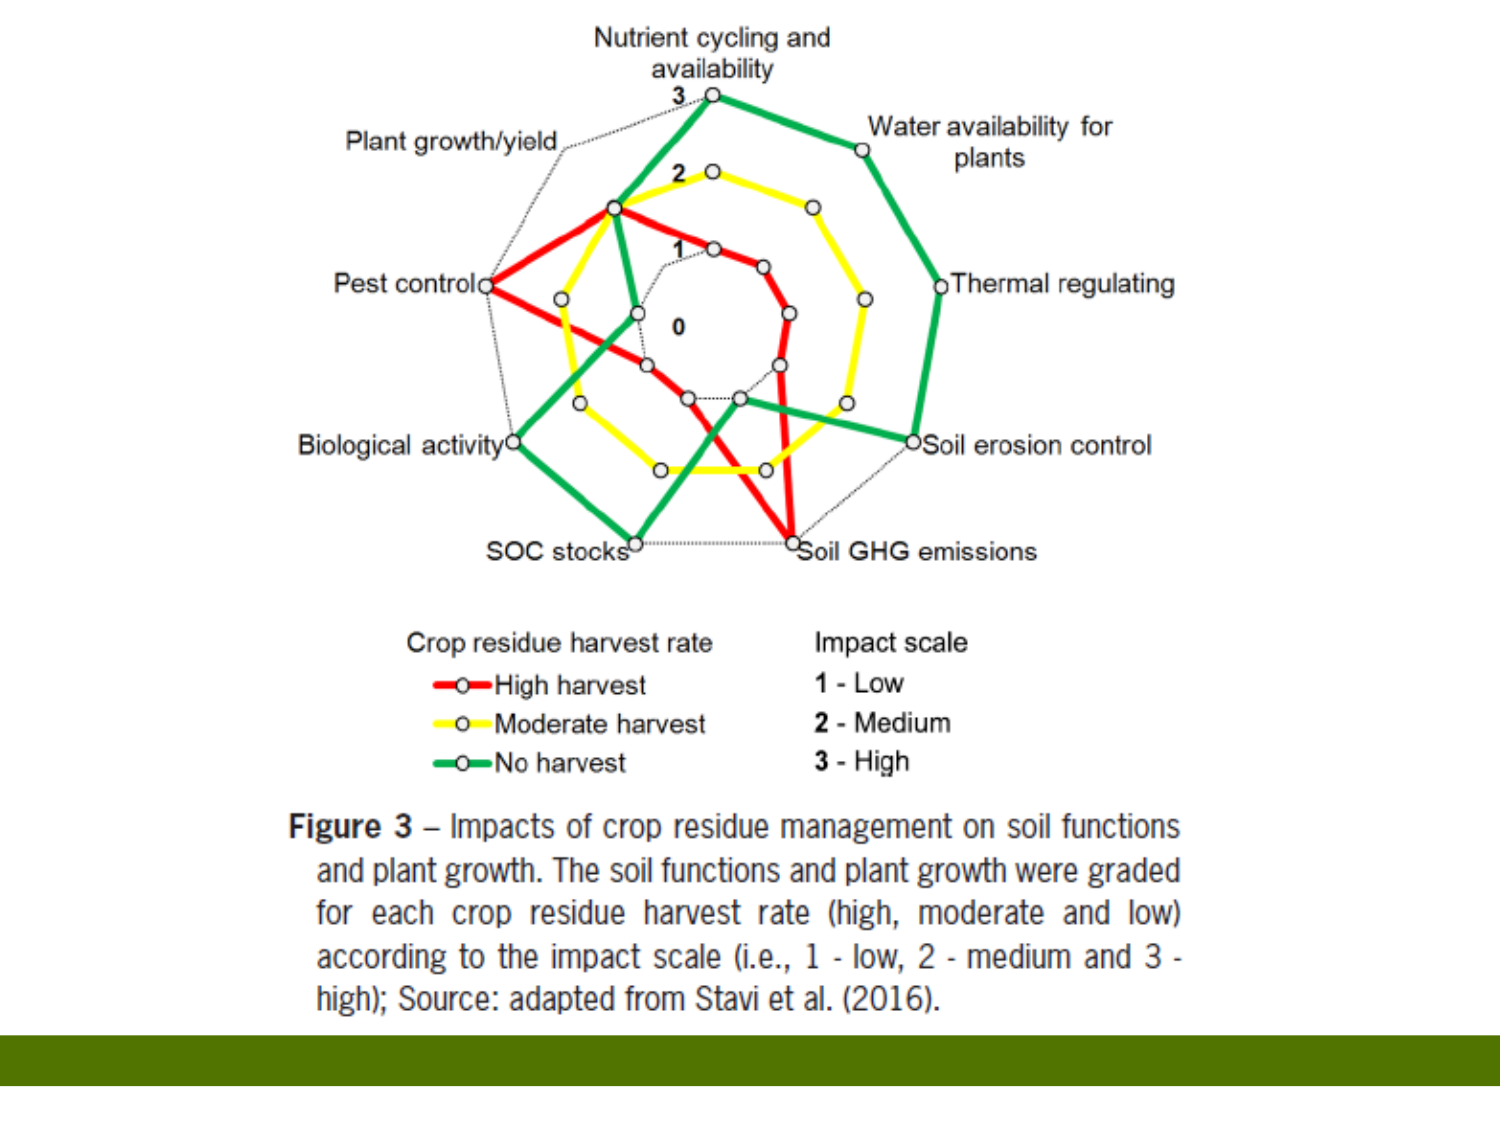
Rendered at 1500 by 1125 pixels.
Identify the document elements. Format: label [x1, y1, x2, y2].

picture [276, 0, 1192, 1032]
